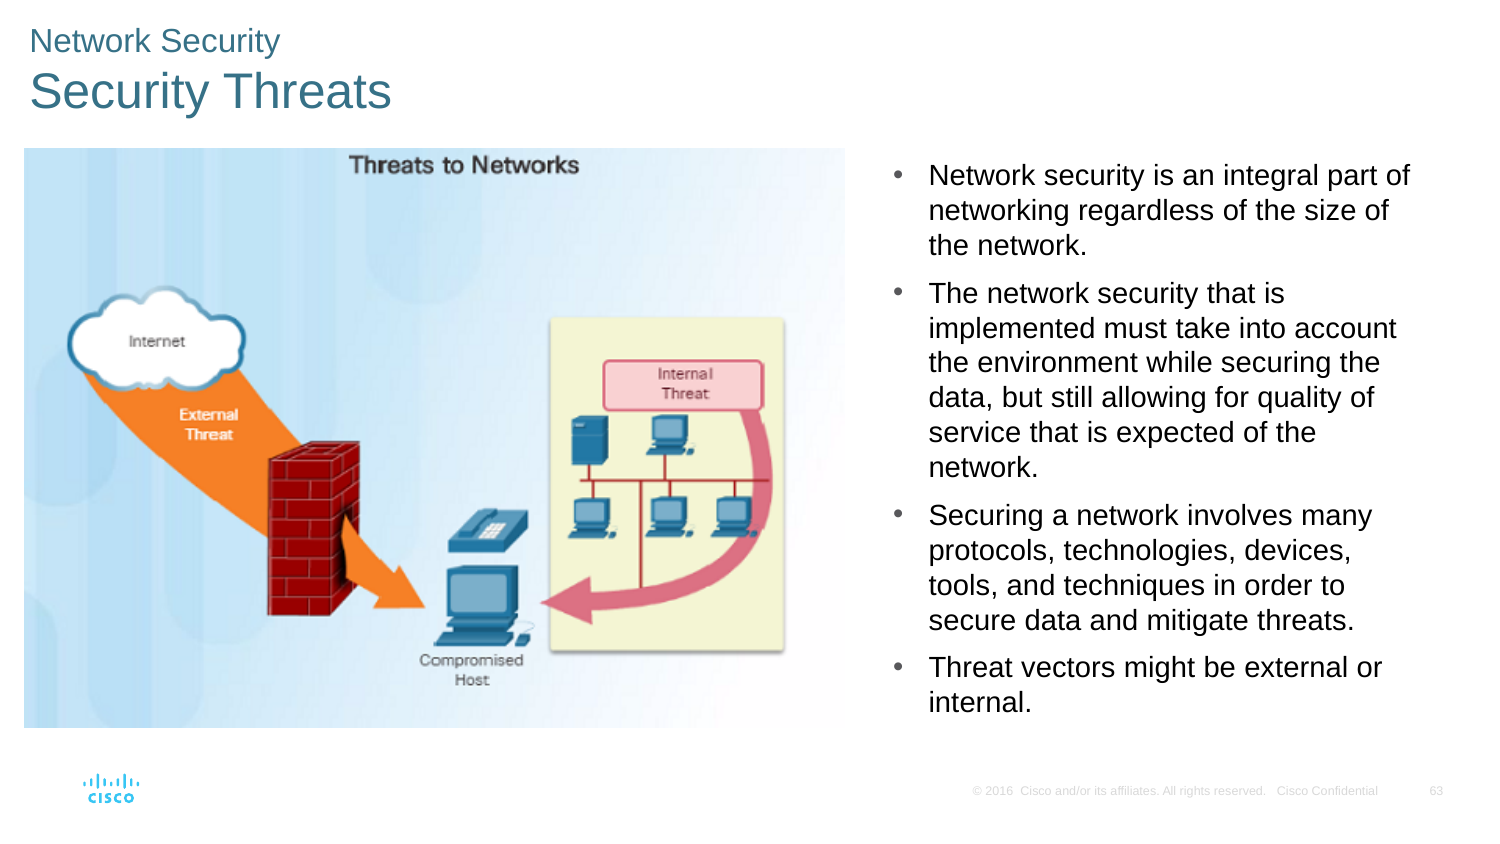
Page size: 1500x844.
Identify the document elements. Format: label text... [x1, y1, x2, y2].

picture [23, 148, 845, 728]
list Network security is an integral part of networking regardless of the size of the network. The network security that is implemented must take into account the environment while securing the data, but still allowing for quality of service that is expected of the network. Securing a network involves many protocols, technologies, devices, tools, and techniques in order to secure data and mitigate threats. Threat vectors might be external or internal. [854, 148, 1458, 775]
title Network Security Security Threats [14, 6, 533, 131]
